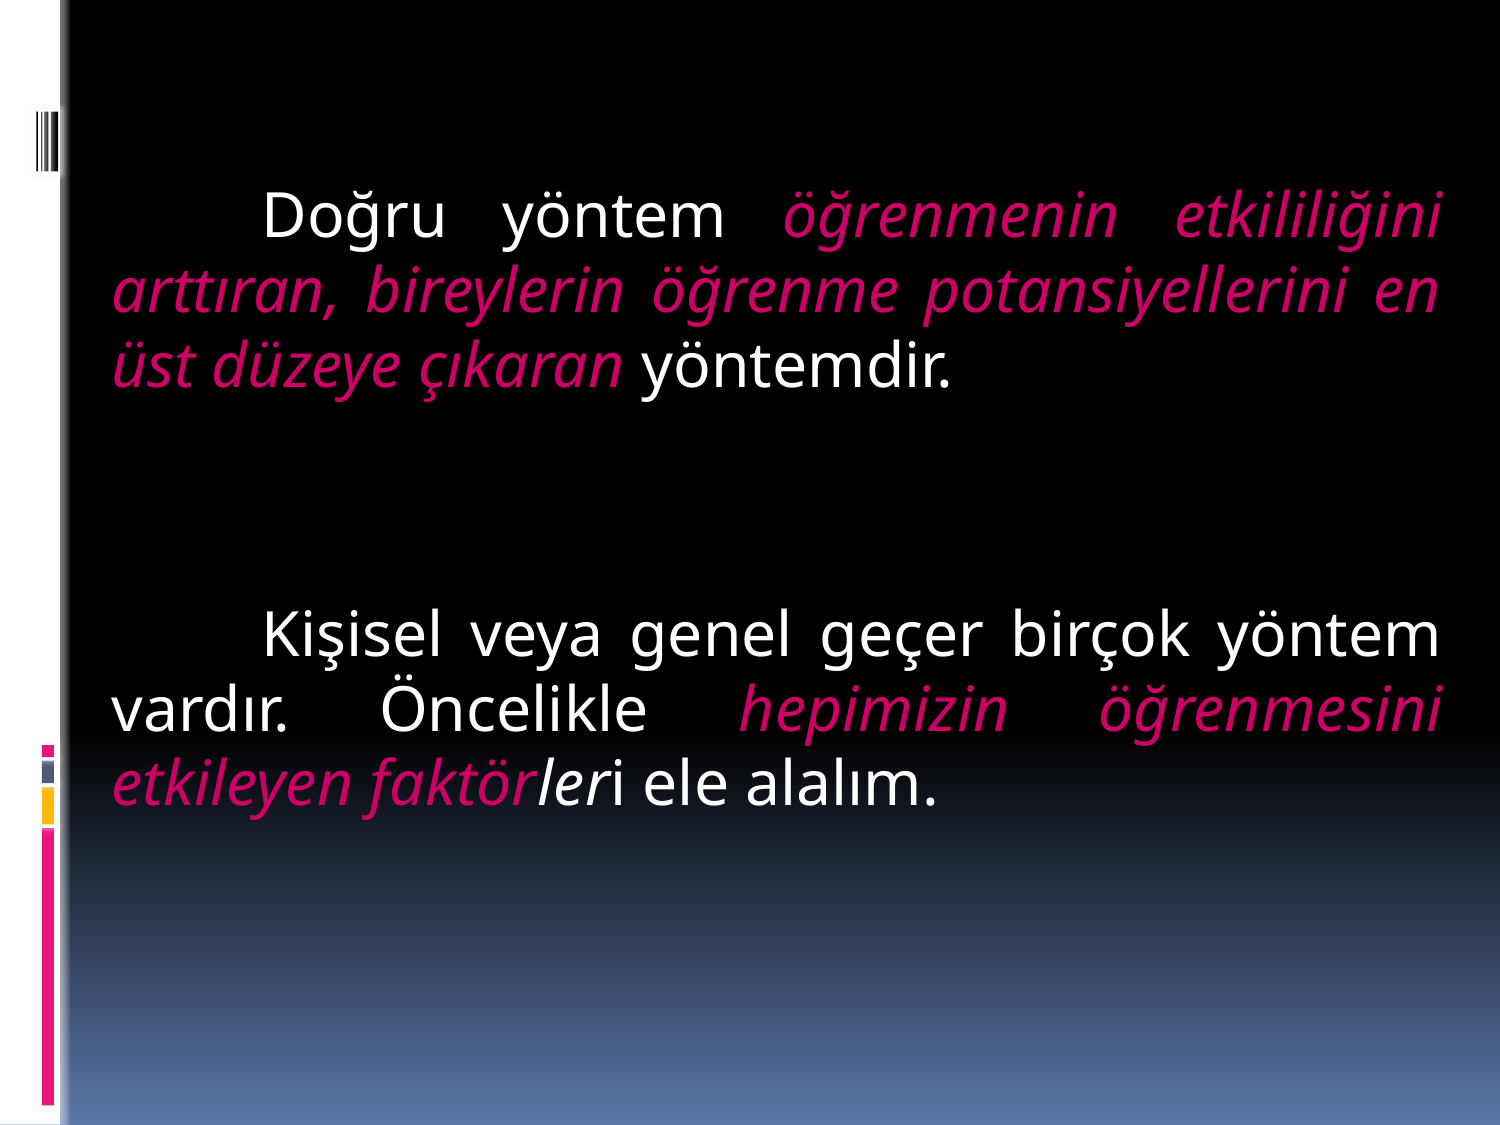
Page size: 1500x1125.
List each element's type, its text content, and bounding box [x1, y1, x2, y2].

list Doğru yöntem öğrenmenin etkililiğini arttıran, bireylerin öğrenme potansiyellerini en üst düzeye çıkaran yöntemdir. Kişisel veya genel geçer birçok yöntem vardır. Öncelikle hepimizin öğrenmesini etkileyen faktörleri ele alalım. [29, 78, 1459, 1043]
